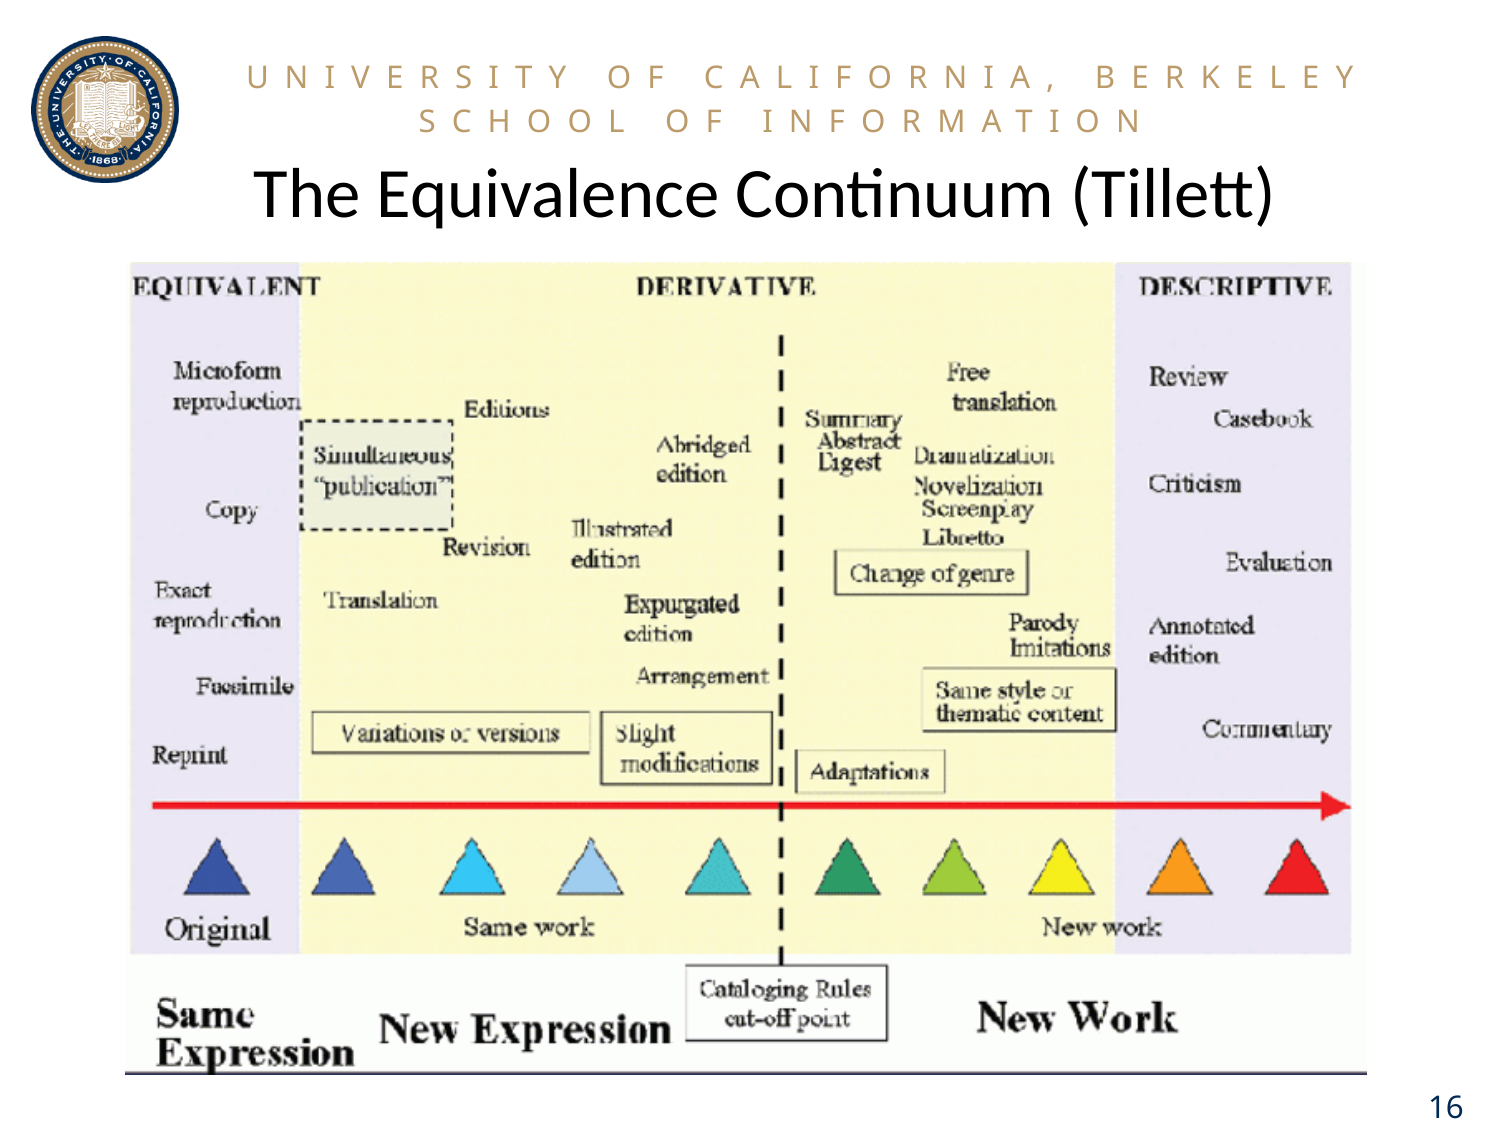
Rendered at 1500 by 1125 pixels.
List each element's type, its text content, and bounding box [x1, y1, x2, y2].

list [124, 262, 1368, 1076]
title The Equivalence Continuum (Tillett) [90, 96, 1441, 292]
text_box UNIVERSITY OF CALIFORNIA, BERKELEY [240, 61, 1361, 97]
text_box 16 [1438, 1081, 1454, 1119]
text_box SCHOOL OF INFORMATION [412, 105, 1147, 140]
picture [31, 36, 179, 184]
